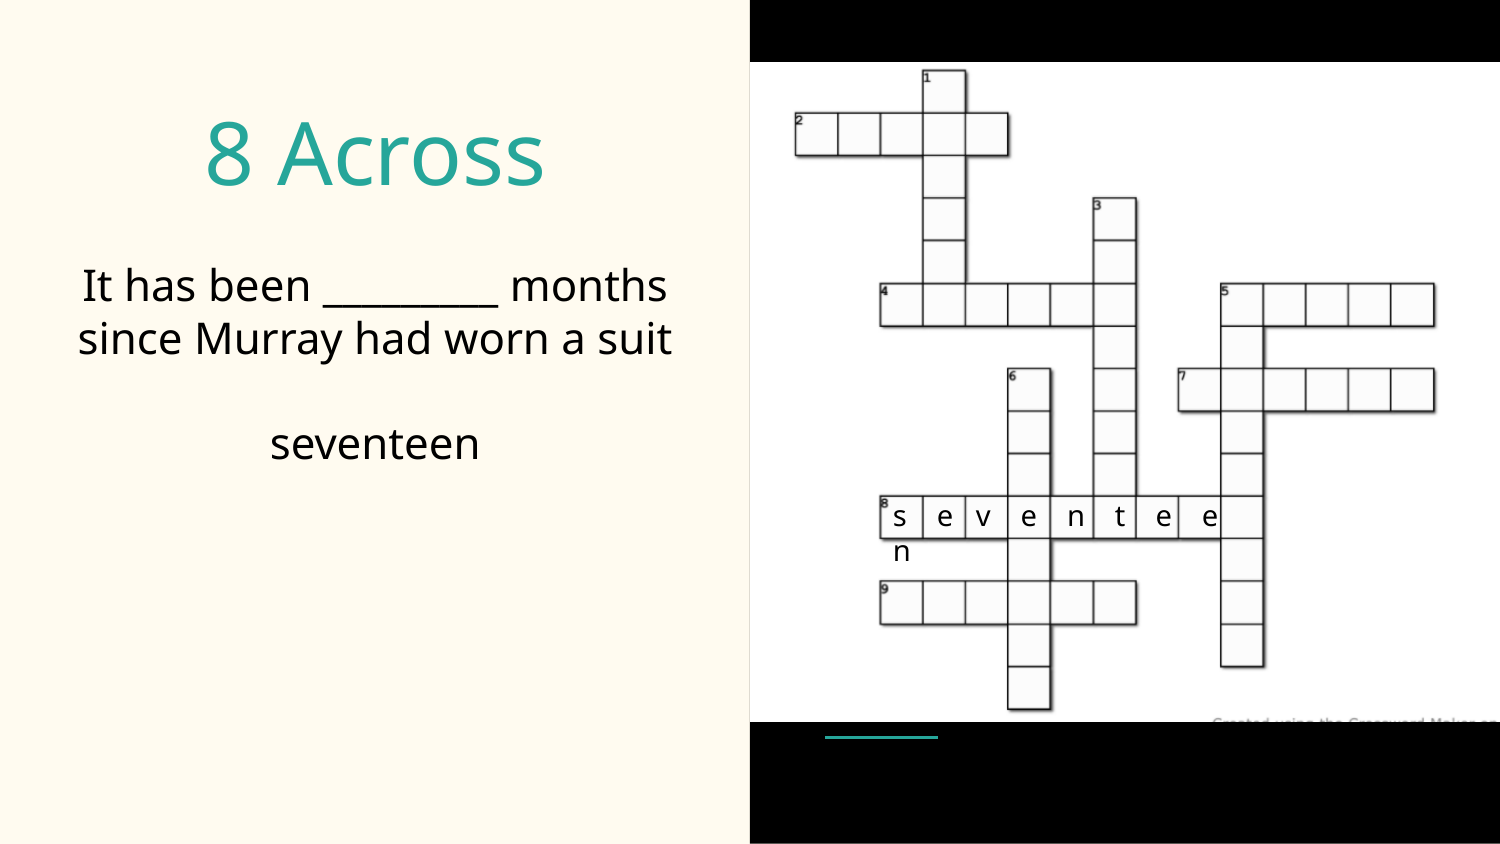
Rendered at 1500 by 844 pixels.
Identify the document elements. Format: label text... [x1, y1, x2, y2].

subtitle It has been _________ months since Murray had worn a suit seventeen [43, 243, 708, 663]
picture [749, 62, 1500, 722]
title 8 Across [43, 39, 708, 218]
